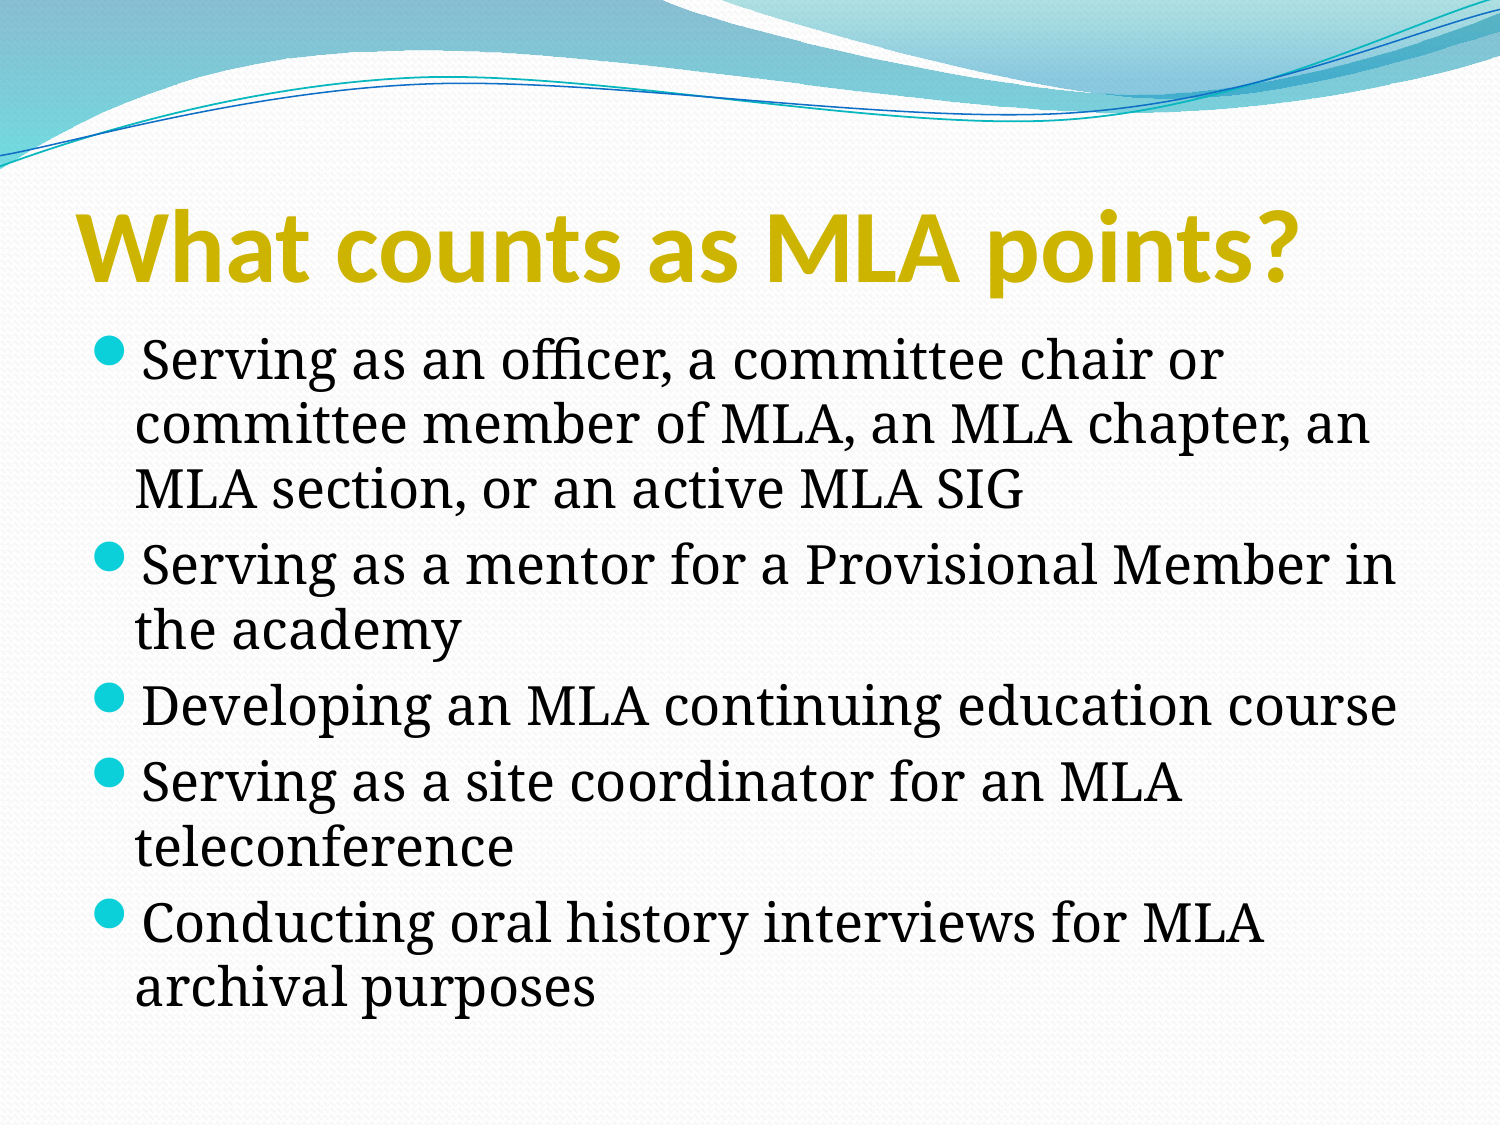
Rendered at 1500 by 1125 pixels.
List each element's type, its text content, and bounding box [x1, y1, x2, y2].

list Serving as an officer, a committee chair or committee member of MLA, an MLA chapter, an MLA section, or an active MLA SIG Serving as a mentor for a Provisional Member in the academy Developing an MLA continuing education course Serving as a site coordinator for an MLA teleconference Conducting oral history interviews for MLA archival purposes [75, 317, 1425, 1038]
title What counts as MLA points? [75, 115, 1425, 304]
